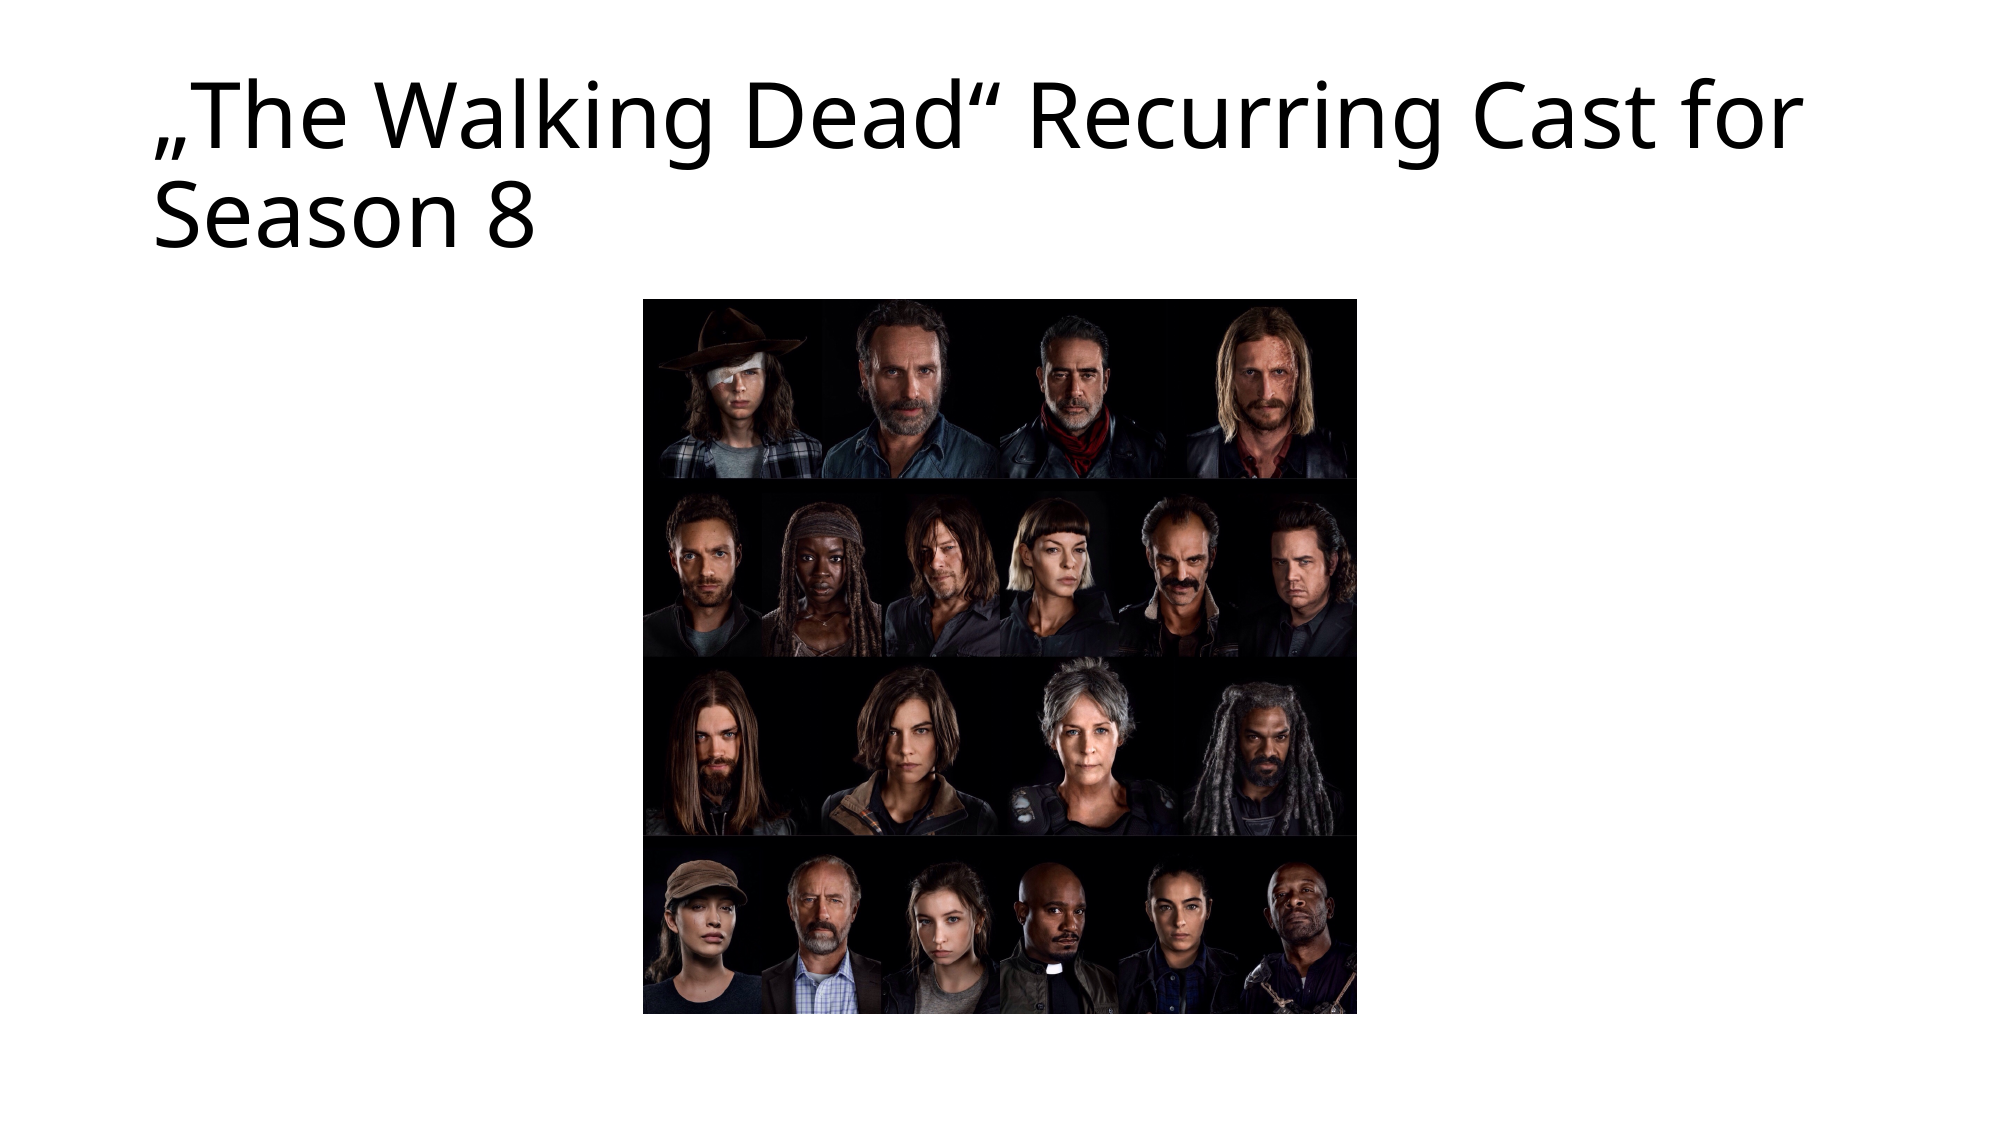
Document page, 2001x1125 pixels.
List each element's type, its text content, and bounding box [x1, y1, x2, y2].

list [643, 299, 1357, 1014]
title „The Walking Dead“ Recurring Cast for Season 8 [137, 59, 1863, 278]
